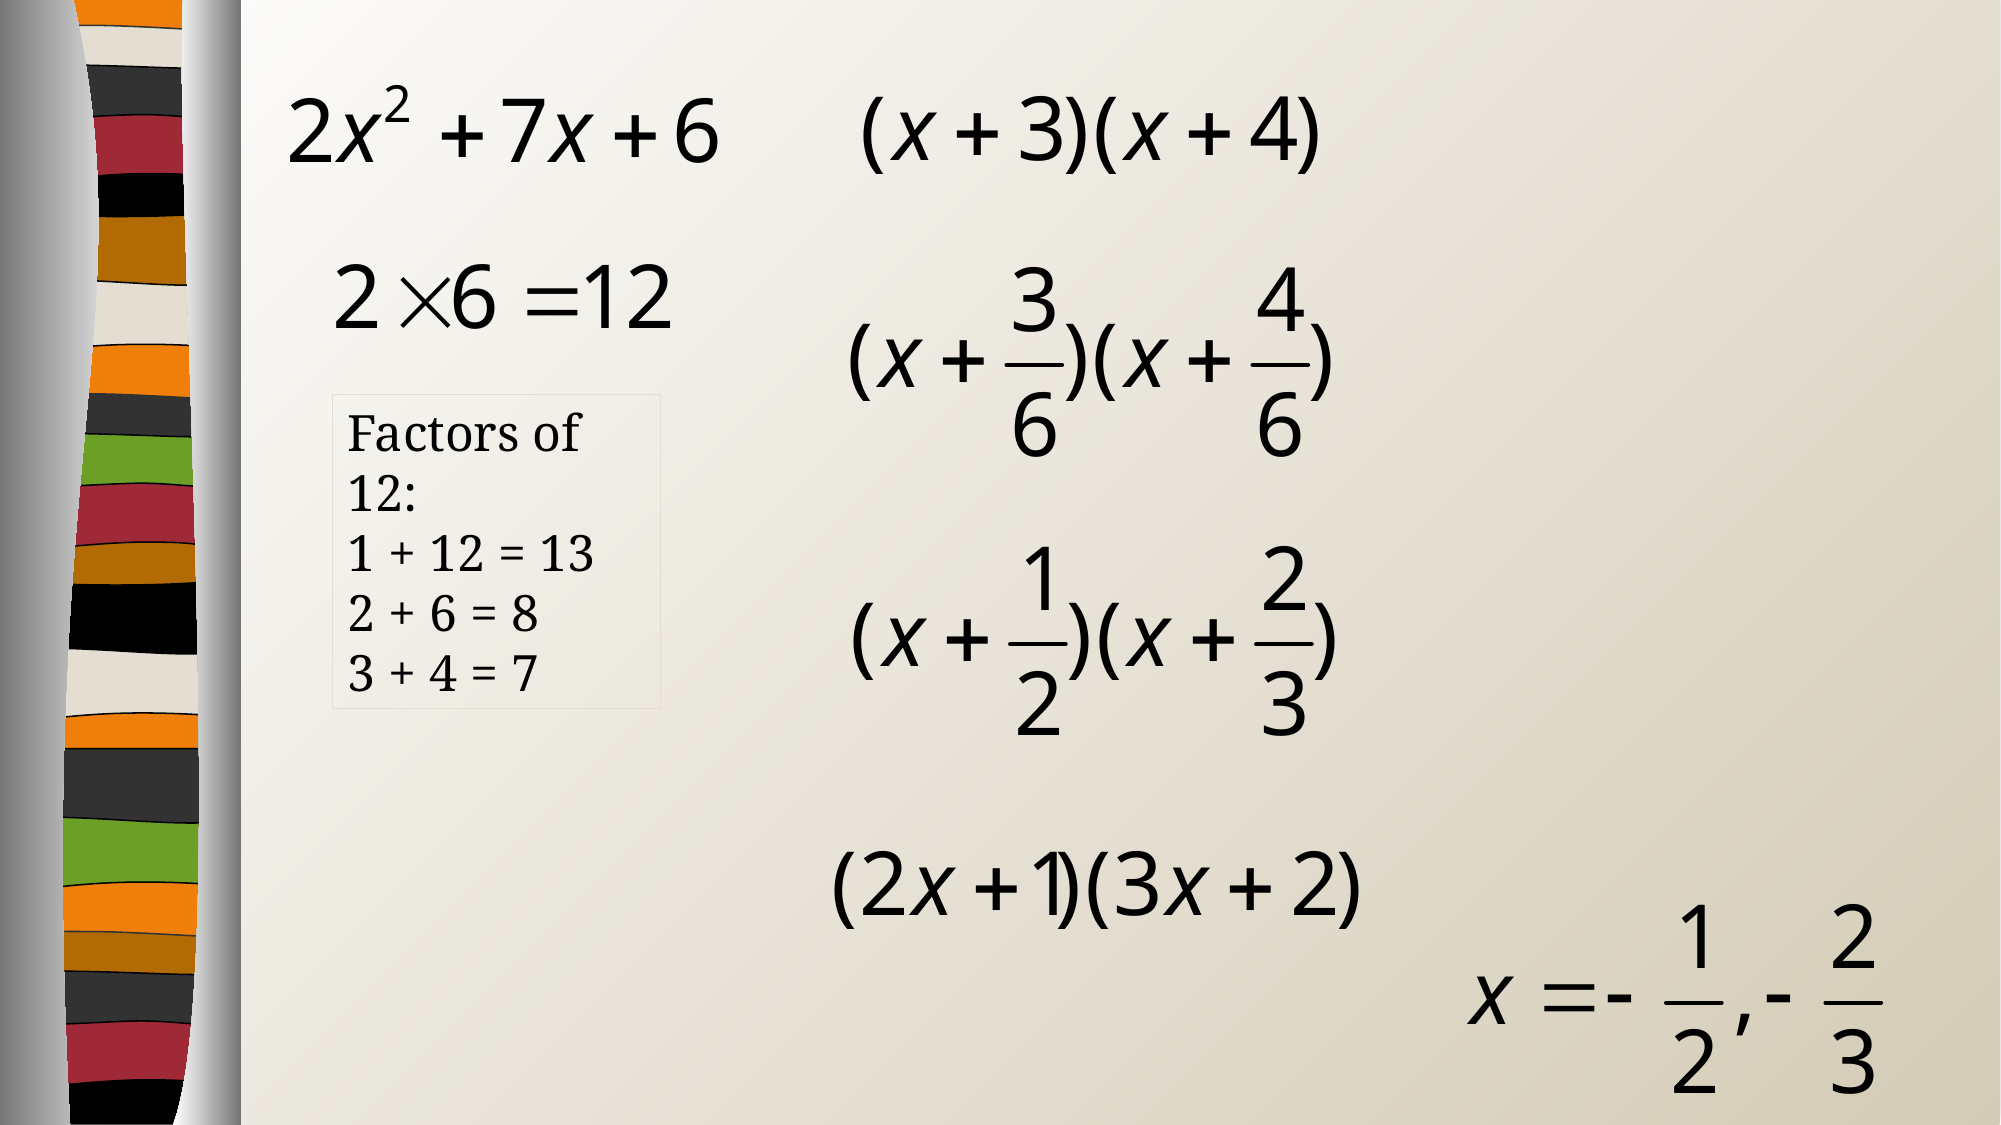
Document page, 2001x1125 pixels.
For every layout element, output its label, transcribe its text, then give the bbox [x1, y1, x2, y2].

text_box Factors of 12: 1 + 12 = 13 2 + 6 = 8 3 + 4 = 7 [332, 394, 661, 709]
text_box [843, 239, 1349, 476]
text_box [856, 78, 1334, 198]
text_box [273, 65, 736, 185]
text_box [846, 518, 1352, 755]
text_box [827, 833, 1376, 953]
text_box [1454, 877, 1902, 1114]
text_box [320, 246, 689, 351]
